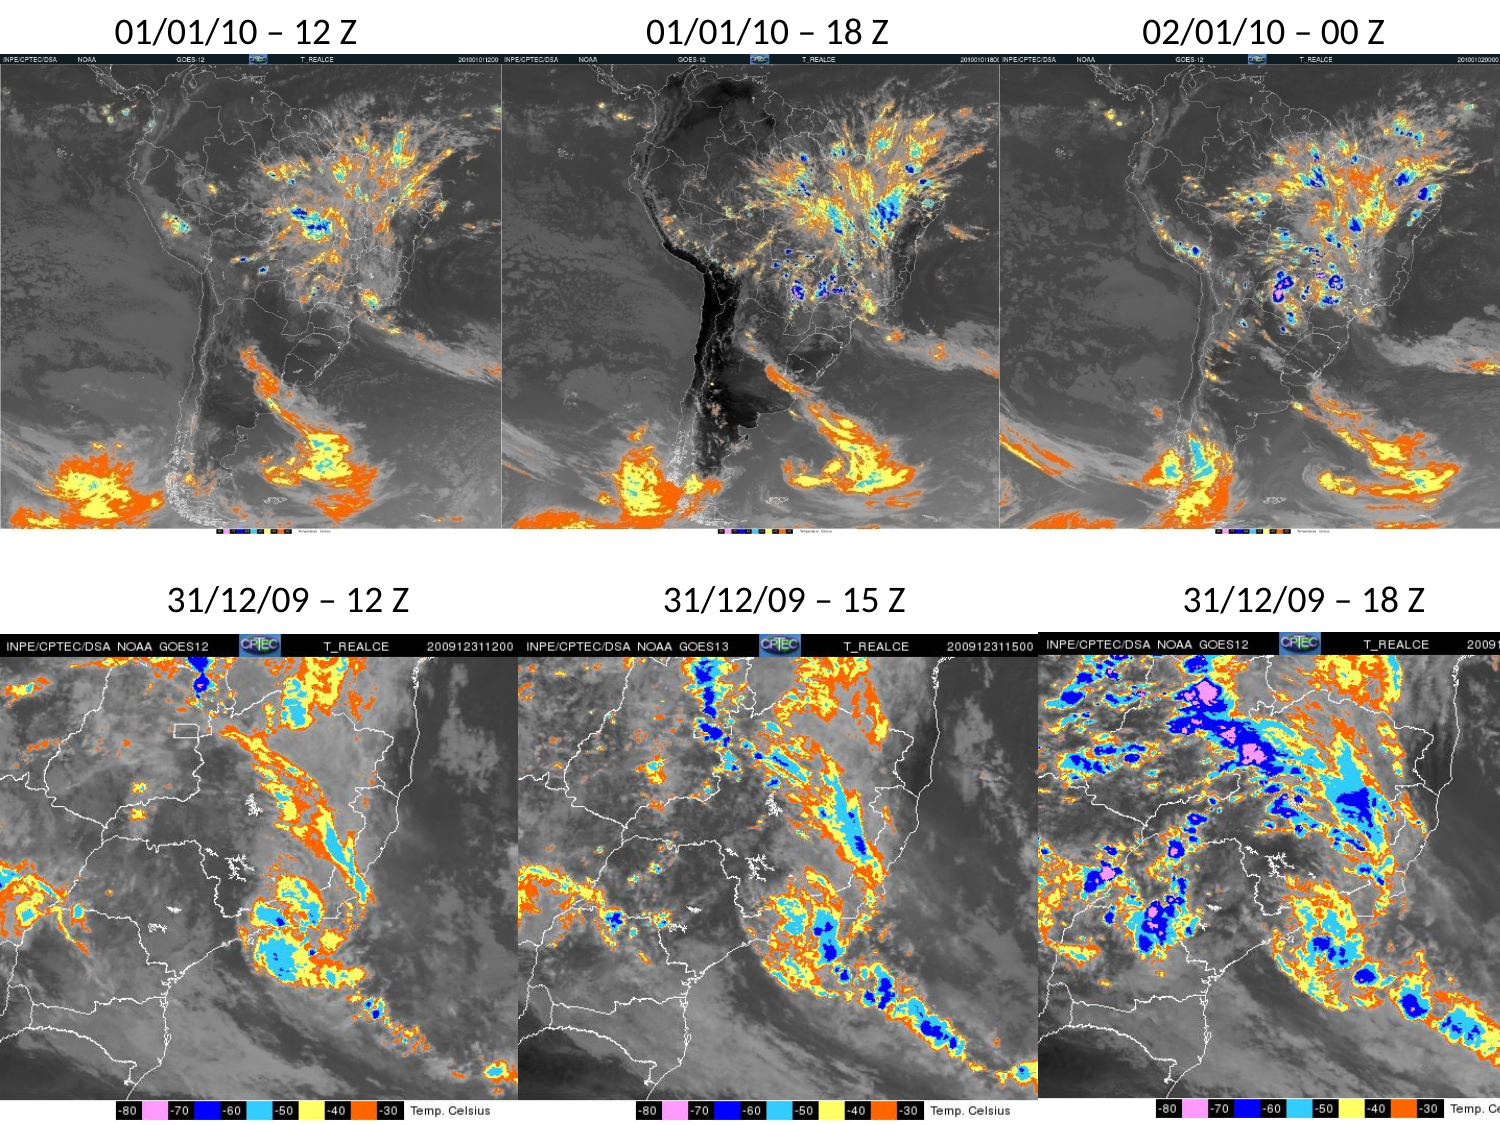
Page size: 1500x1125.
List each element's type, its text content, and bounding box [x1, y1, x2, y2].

picture [0, 54, 1500, 535]
text_box 01/01/10 – 18 Z [631, 0, 904, 53]
picture [0, 631, 1500, 1121]
text_box 31/12/09 – 12 Z [151, 567, 425, 628]
text_box 01/01/10 – 12 Z [99, 0, 373, 53]
text_box 31/12/09 – 15 Z [648, 567, 921, 628]
text_box 02/01/10 – 00 Z [1127, 0, 1401, 53]
text_box 31/12/09 – 18 Z [1167, 567, 1441, 628]
